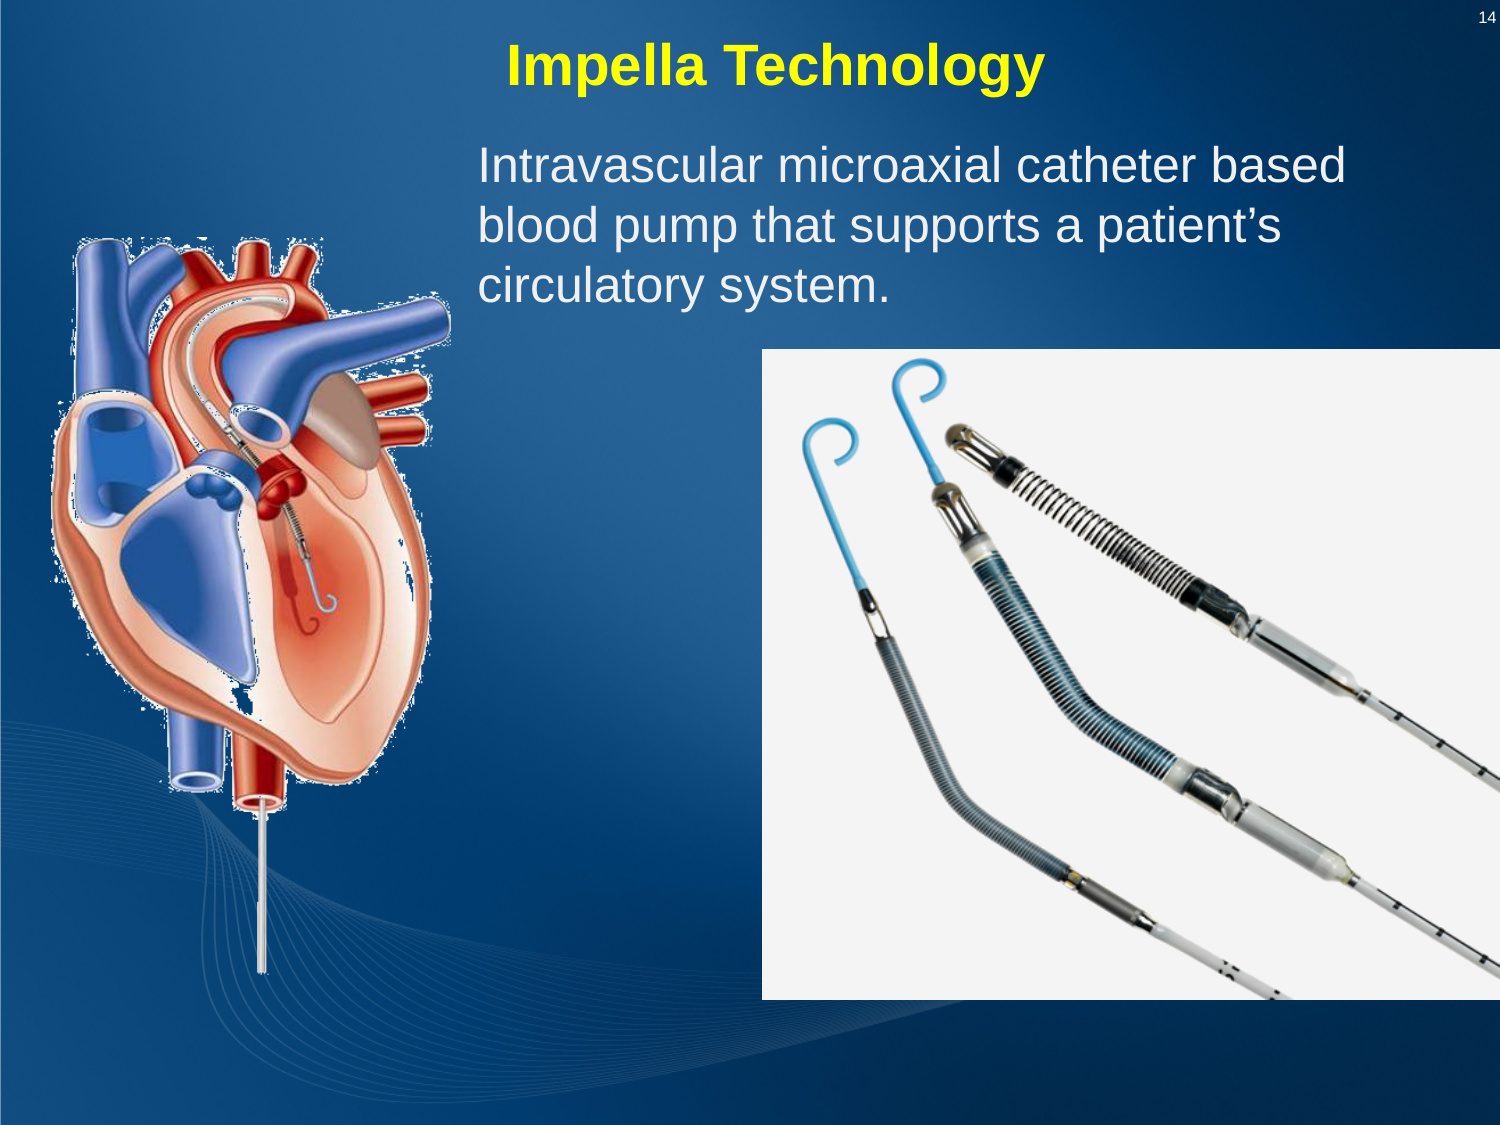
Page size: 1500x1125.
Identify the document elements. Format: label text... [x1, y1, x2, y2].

picture [0, 0, 1500, 1125]
text_box Intravascular microaxial catheter based blood pump that supports a patient’s circulatory system. [462, 125, 1413, 320]
text_box Impella Technology [199, 0, 1353, 125]
